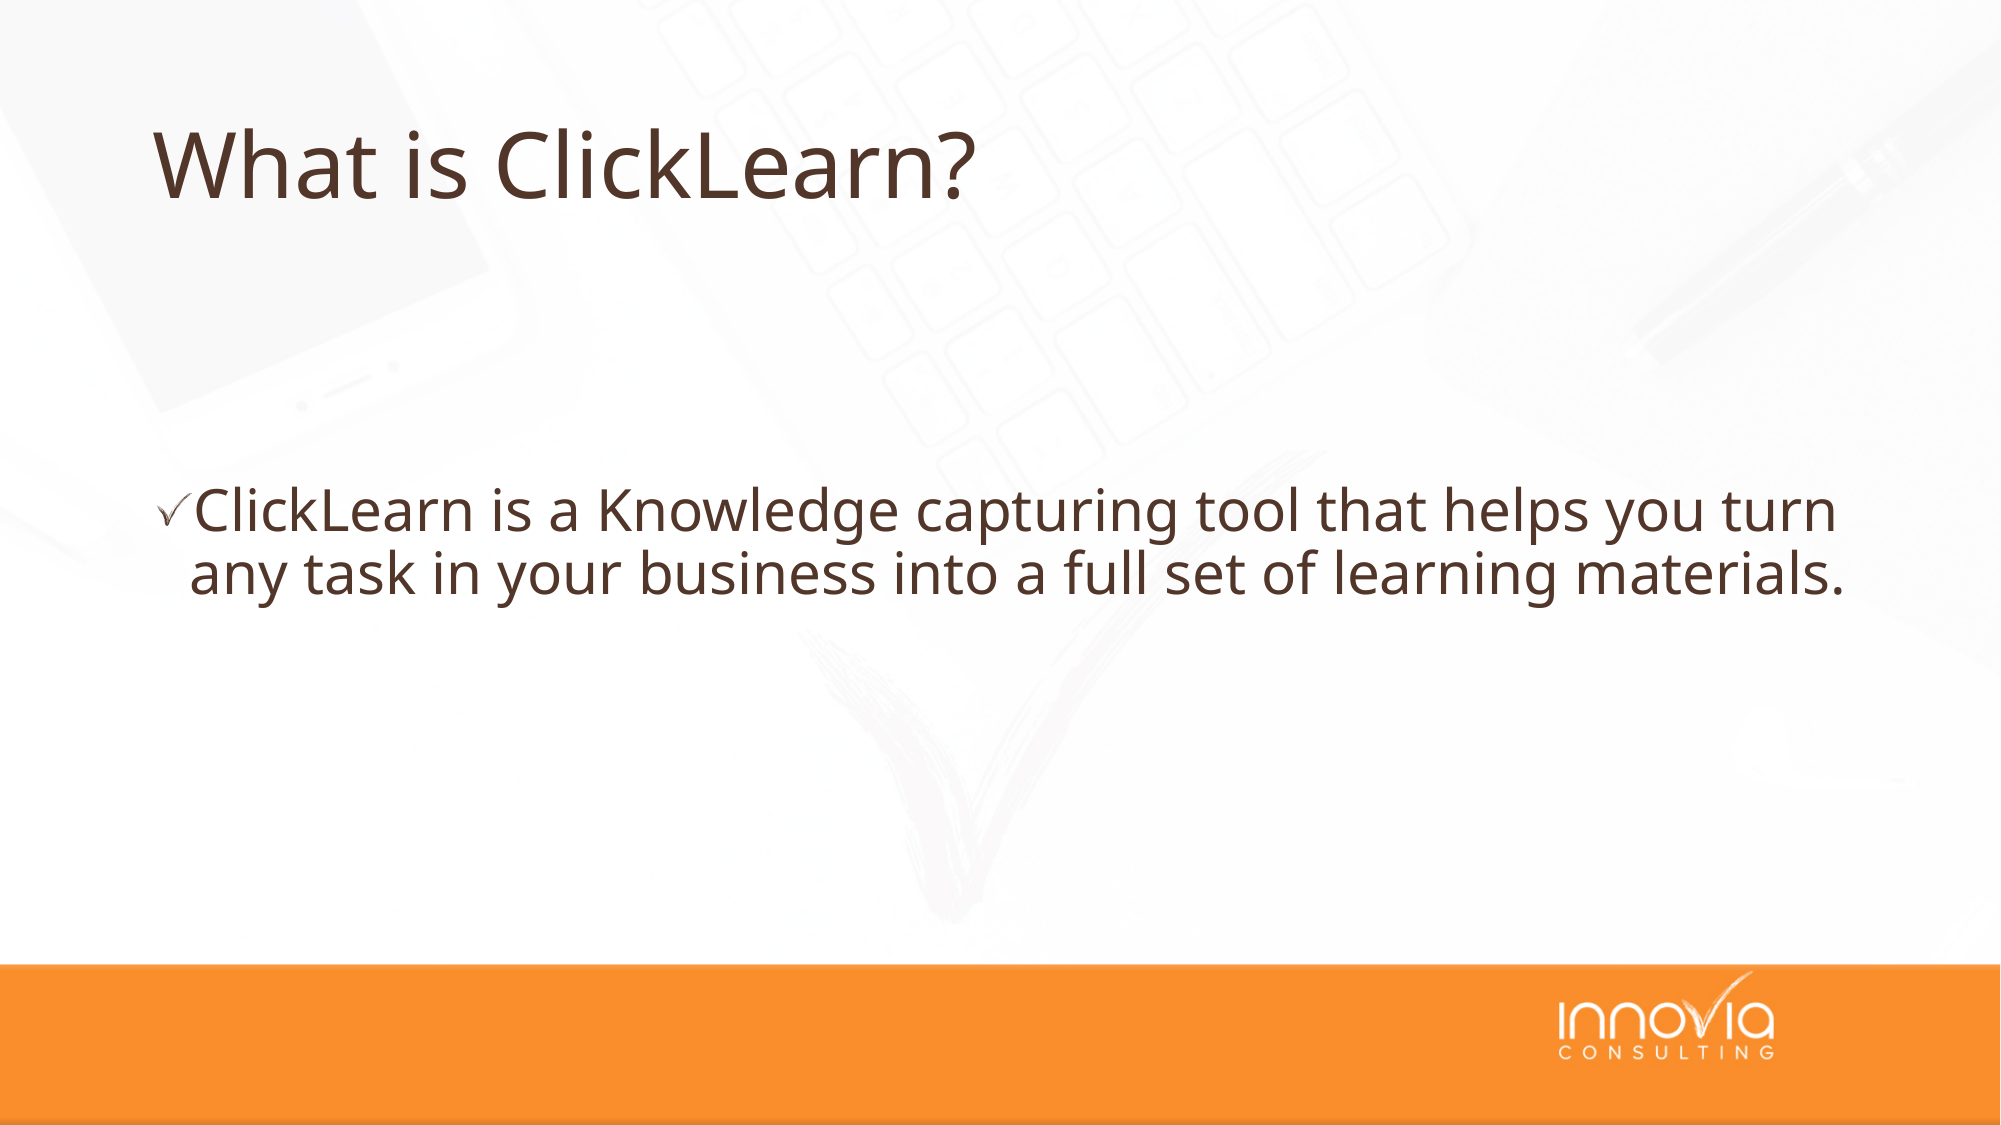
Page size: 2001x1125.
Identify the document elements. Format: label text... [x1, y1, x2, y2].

list ClickLearn is a Knowledge capturing tool that helps you turn any task in your business into a full set of learning materials. [137, 299, 1863, 1014]
title What is ClickLearn? [137, 59, 1863, 278]
picture [0, 0, 2001, 1125]
